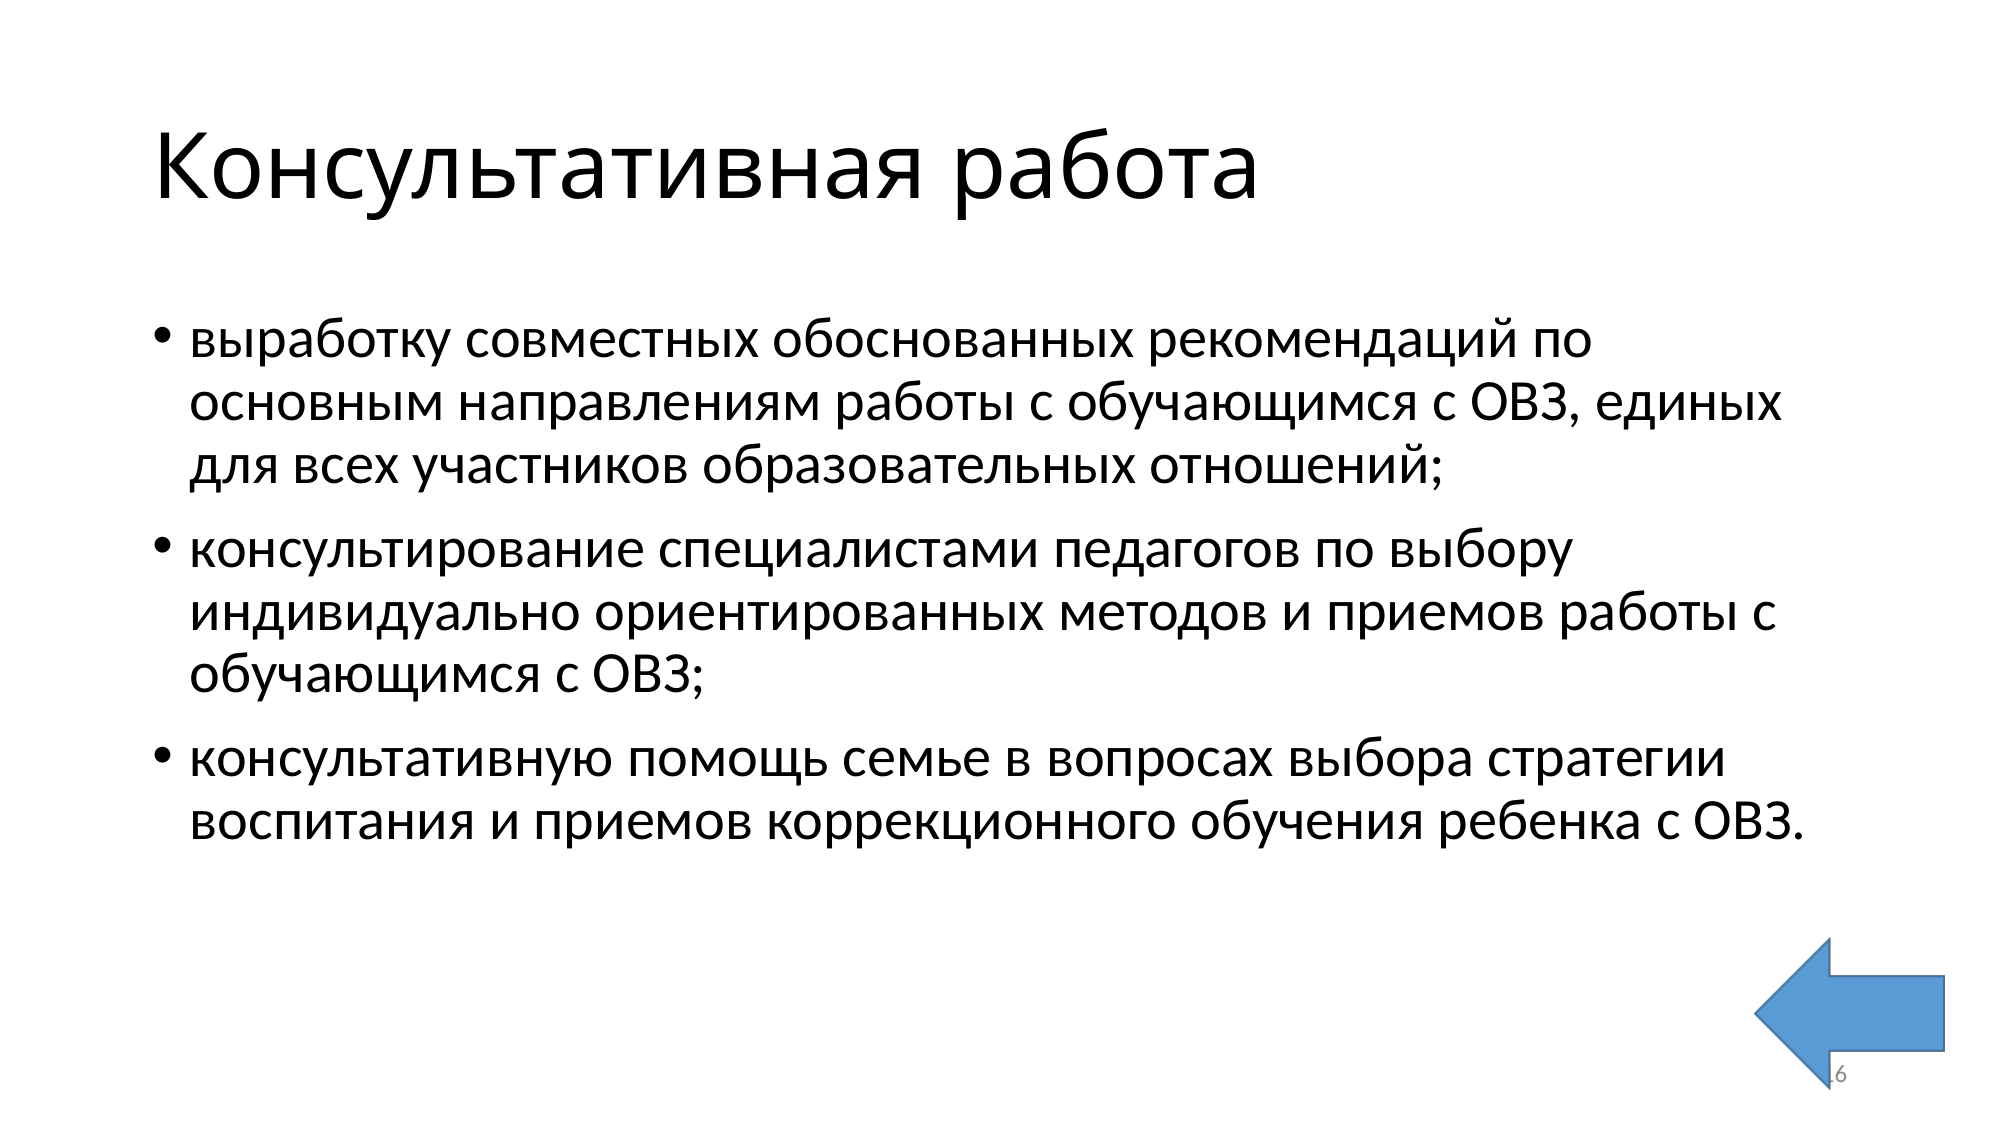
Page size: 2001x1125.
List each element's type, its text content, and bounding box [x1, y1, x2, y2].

picture [1753, 936, 1945, 1091]
slide_number 16 [1412, 1042, 1863, 1103]
title Консультативная работа [137, 59, 1863, 278]
list выработку совместных обоснованных рекомендаций по основным направлениям работы с обучающимся с ОВЗ, единых для всех участников образовательных отношений; консультирование специалистами педагогов по выбору индивидуально ориентированных методов и приемов работы с обучающимся с ОВЗ; консультативную помощь семье в вопросах выбора стратегии воспитания и приемов коррекционного обучения ребенка с ОВЗ. [137, 299, 1863, 1014]
